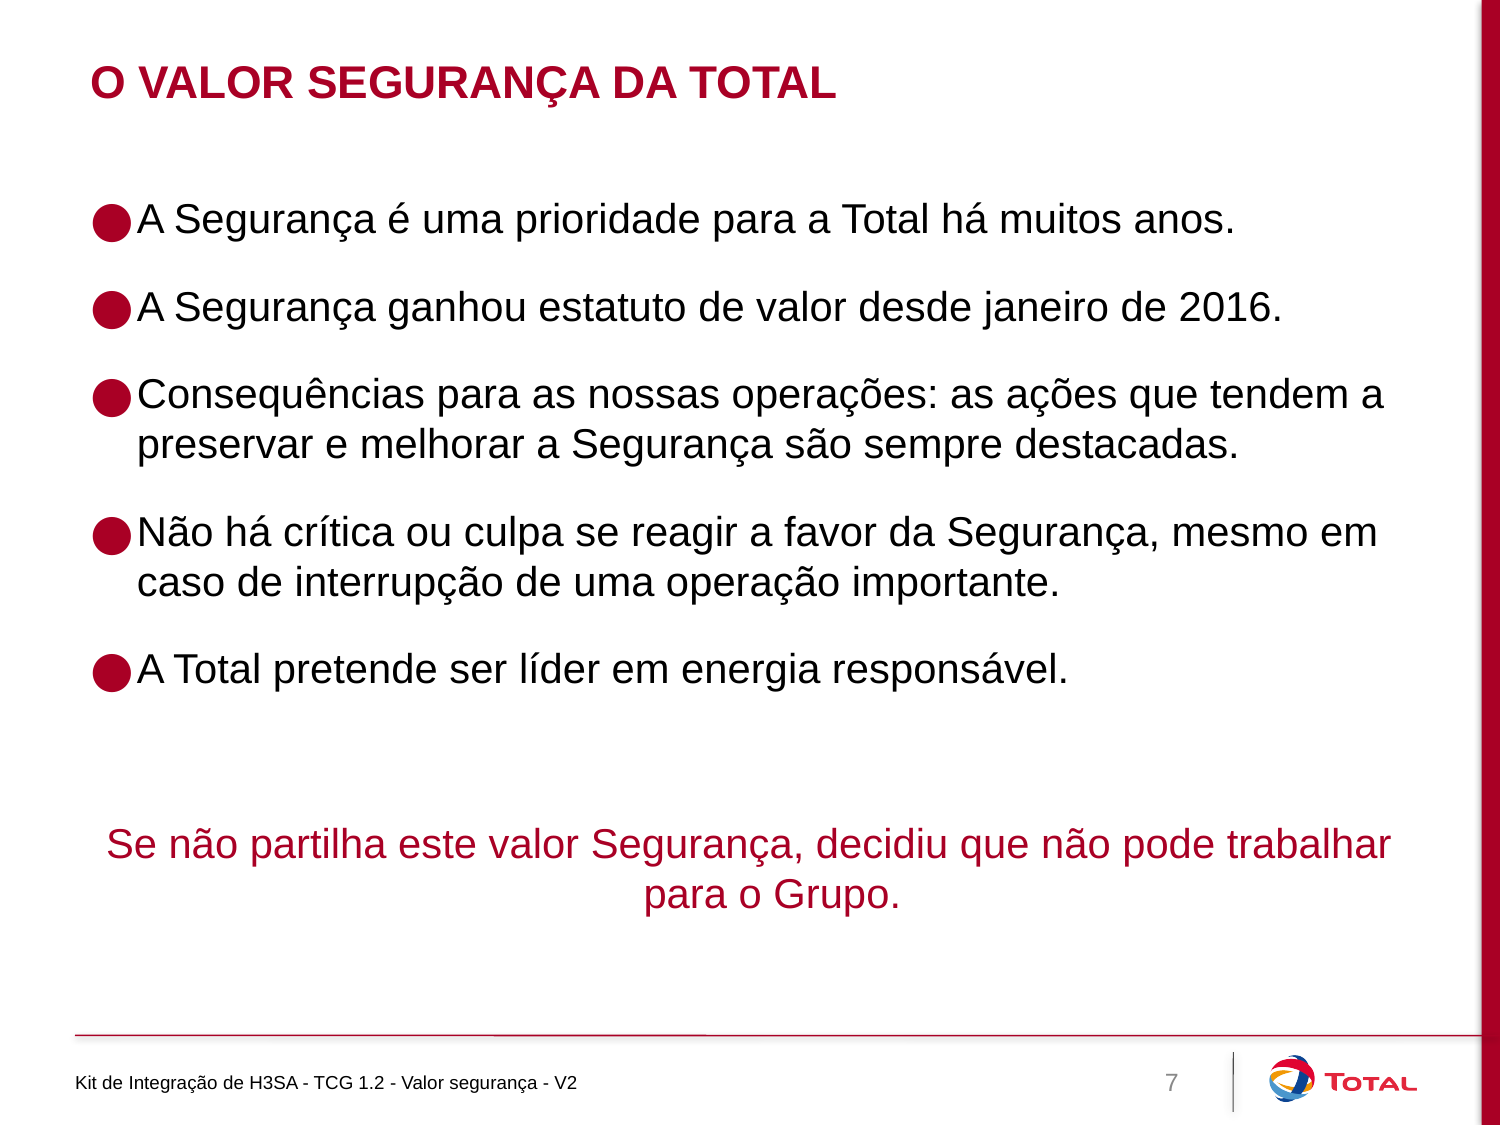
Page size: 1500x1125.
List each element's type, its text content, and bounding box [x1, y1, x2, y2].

slide_number 7 [1074, 1051, 1194, 1112]
list A Segurança é uma prioridade para a Total há muitos anos. A Segurança ganhou estatuto de valor desde janeiro de 2016. Consequências para as nossas operações: as ações que tendem a preservar e melhorar a Segurança são sempre destacadas. Não há crítica ou culpa se reagir a favor da Segurança, mesmo em caso de interrupção de uma operação importante. A Total pretende ser líder em energia responsável. Se não partilha este valor Segurança, decidiu que não pode trabalhar para o Grupo. [74, 184, 1424, 1012]
footer Kit de Integração de H3SA - TCG 1.2 - Valor segurança - V2 [75, 1051, 988, 1112]
title O valor Segurança da Total [75, 45, 1424, 150]
picture [1260, 1045, 1426, 1112]
